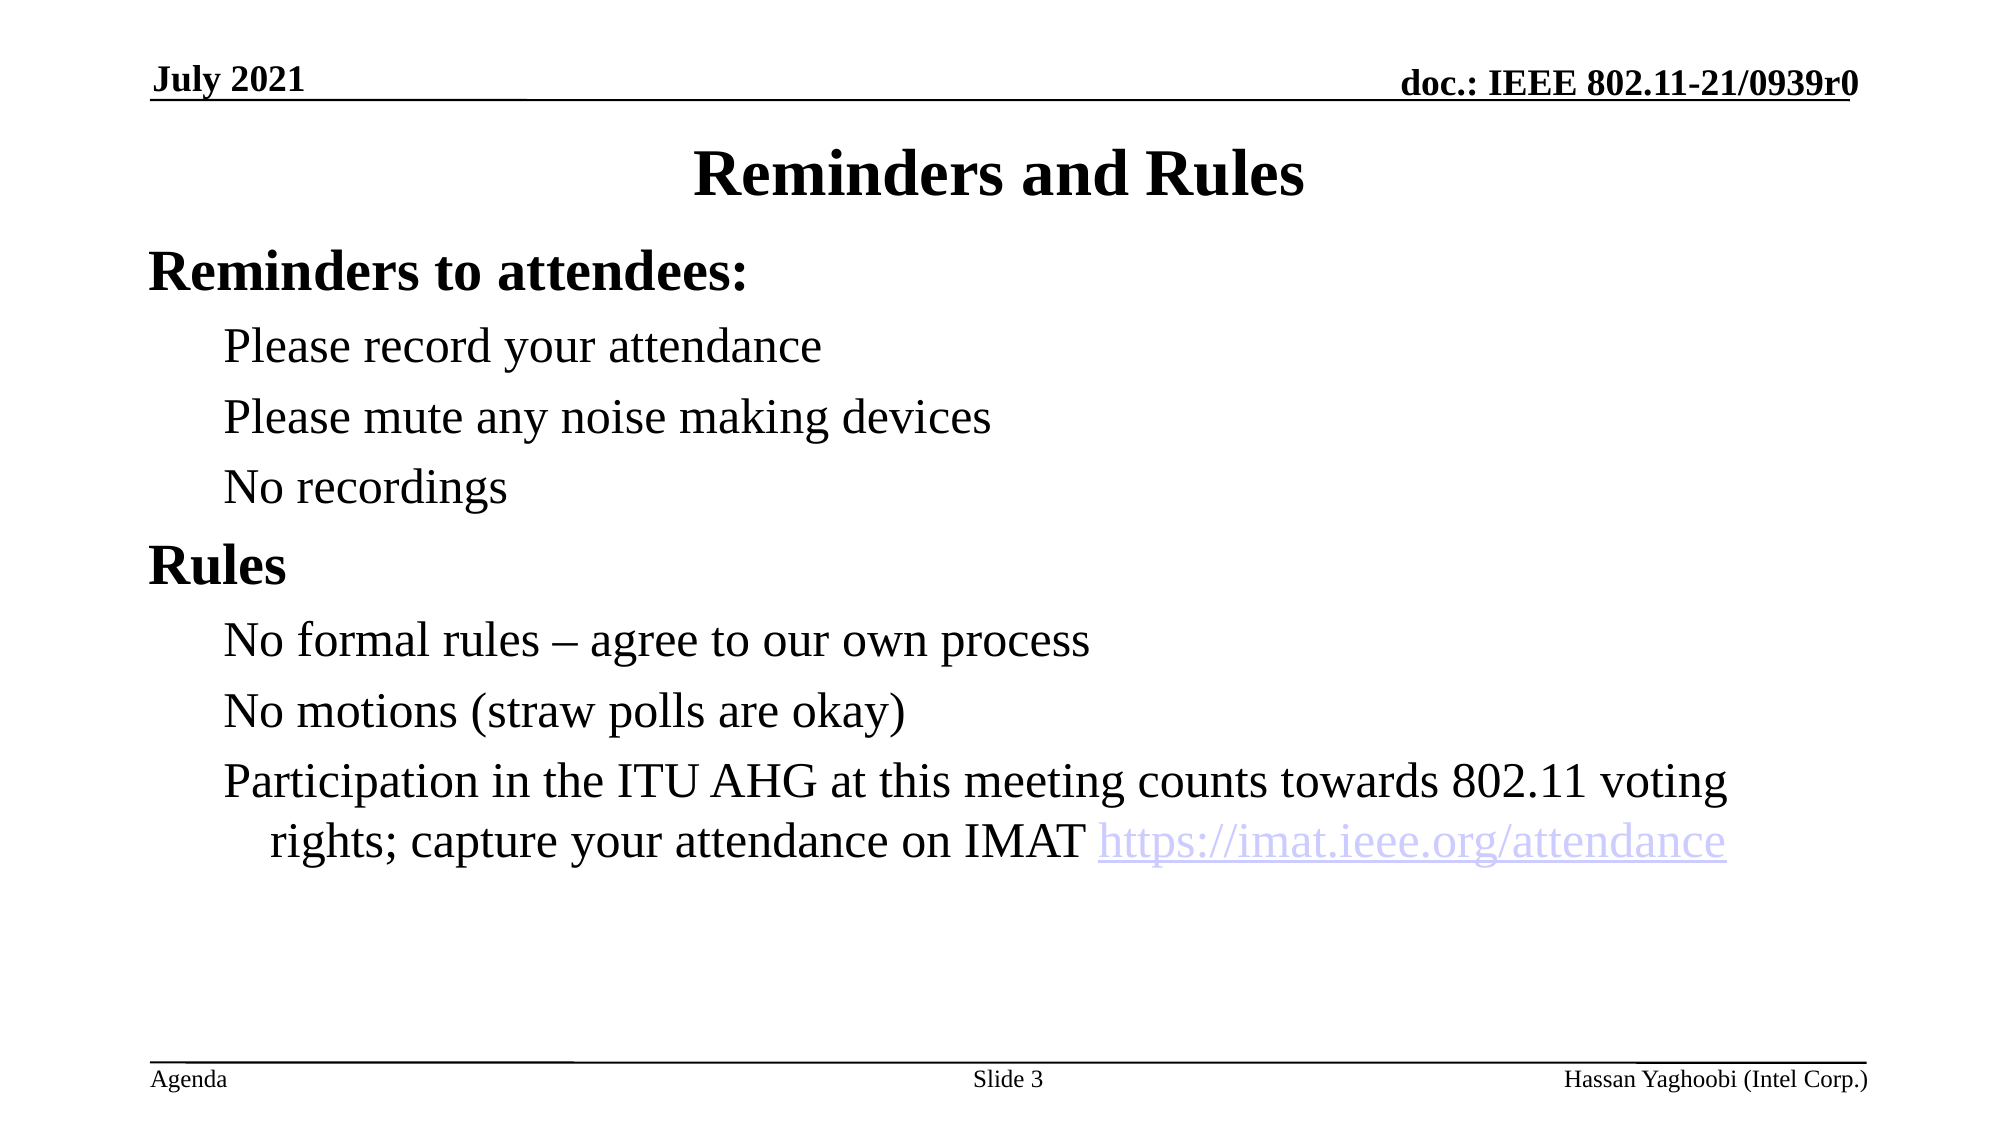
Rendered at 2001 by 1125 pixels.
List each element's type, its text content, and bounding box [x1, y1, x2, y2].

title Reminders and Rules [149, 112, 1850, 224]
list Reminders to attendees: Please record your attendance Please mute any noise making devices No recordings Rules No formal rules – agree to our own process No motions (straw polls are okay) Participation in the ITU AHG at this meeting counts towards 802.11 voting rights; capture your attendance on IMAT https://imat.ieee.org/attendance [132, 224, 1884, 1050]
footer Hassan Yaghoobi (Intel Corp.) [1171, 1061, 1869, 1093]
slide_number Slide 3 [950, 1061, 1067, 1123]
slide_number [152, 54, 563, 100]
